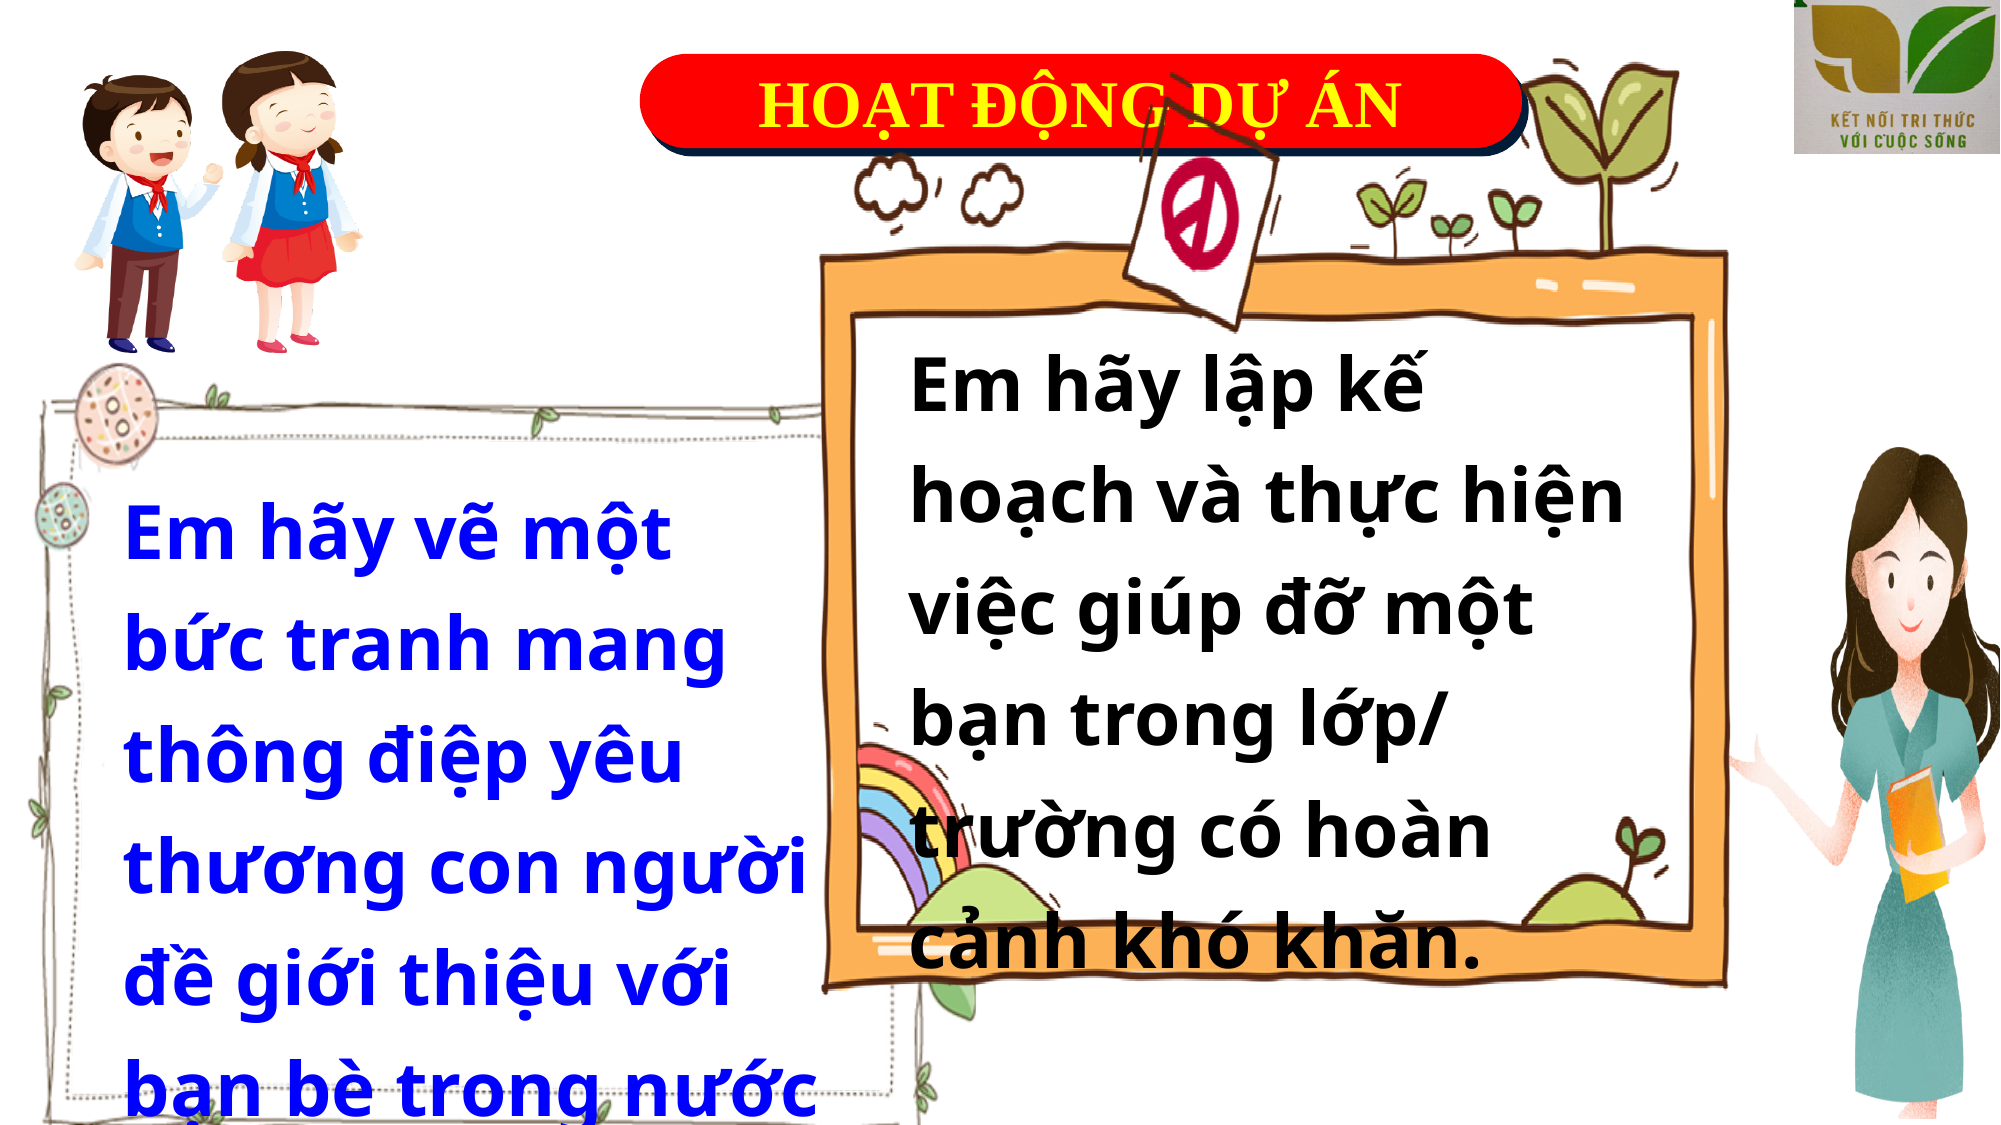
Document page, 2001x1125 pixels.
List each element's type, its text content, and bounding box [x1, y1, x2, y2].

picture [0, 0, 2000, 1125]
text_box HOẠT ĐỘNG DỰ ÁN [639, 53, 771, 149]
